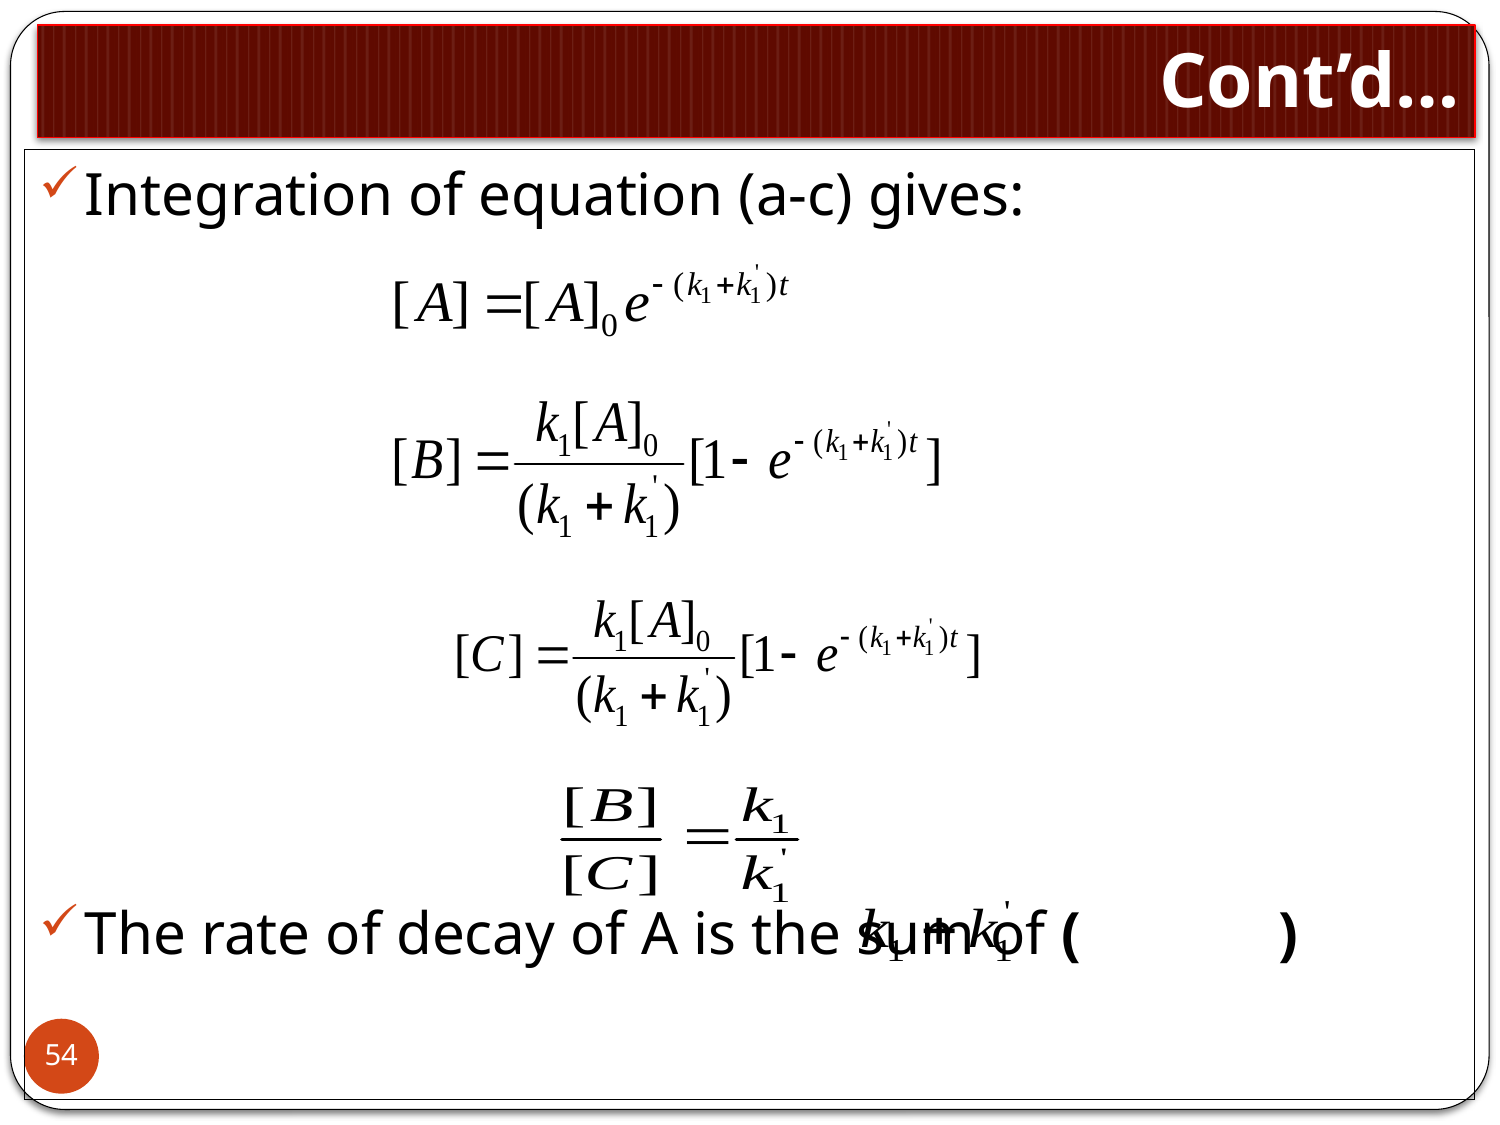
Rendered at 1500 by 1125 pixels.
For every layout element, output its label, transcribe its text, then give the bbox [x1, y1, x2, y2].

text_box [549, 774, 813, 913]
title Cont’d… [37, 24, 1476, 138]
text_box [387, 249, 801, 351]
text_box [849, 887, 1026, 976]
list Integration of equation (a-c) gives: The rate of decay of A is the sum of ( ) [24, 149, 1475, 1100]
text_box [449, 587, 988, 738]
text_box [387, 387, 951, 551]
